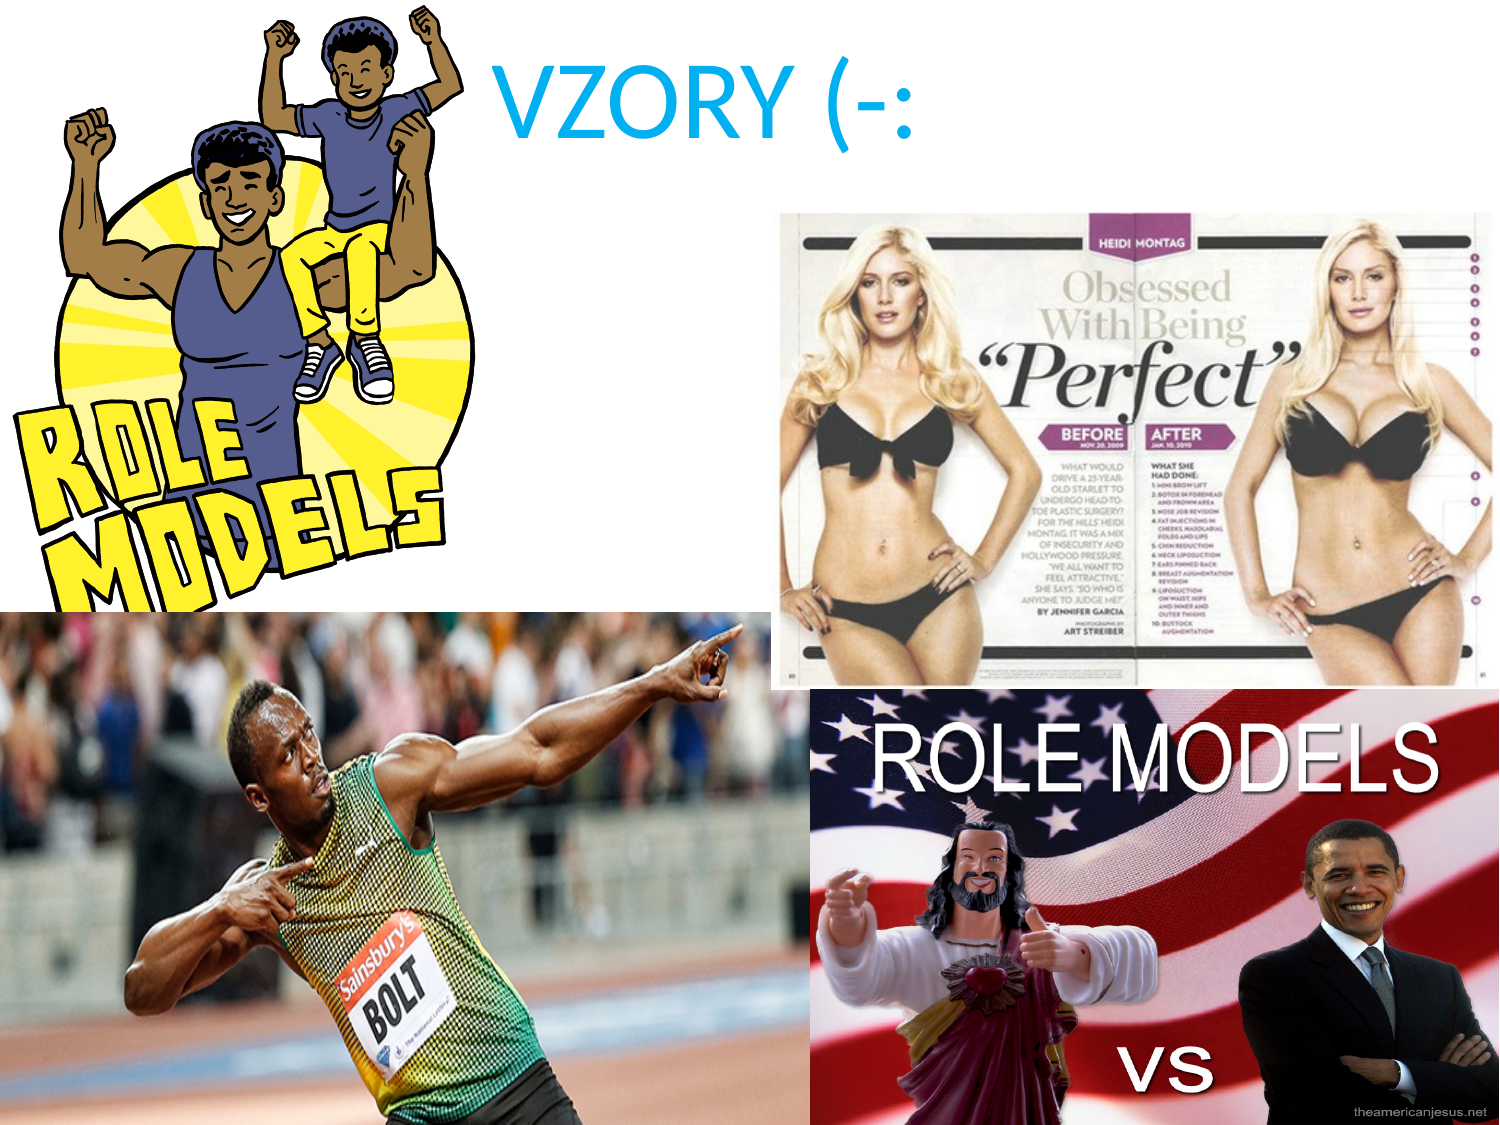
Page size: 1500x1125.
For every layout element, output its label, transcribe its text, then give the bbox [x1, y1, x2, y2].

picture [0, 0, 1499, 1125]
title VZORY (-: [494, 0, 1181, 188]
